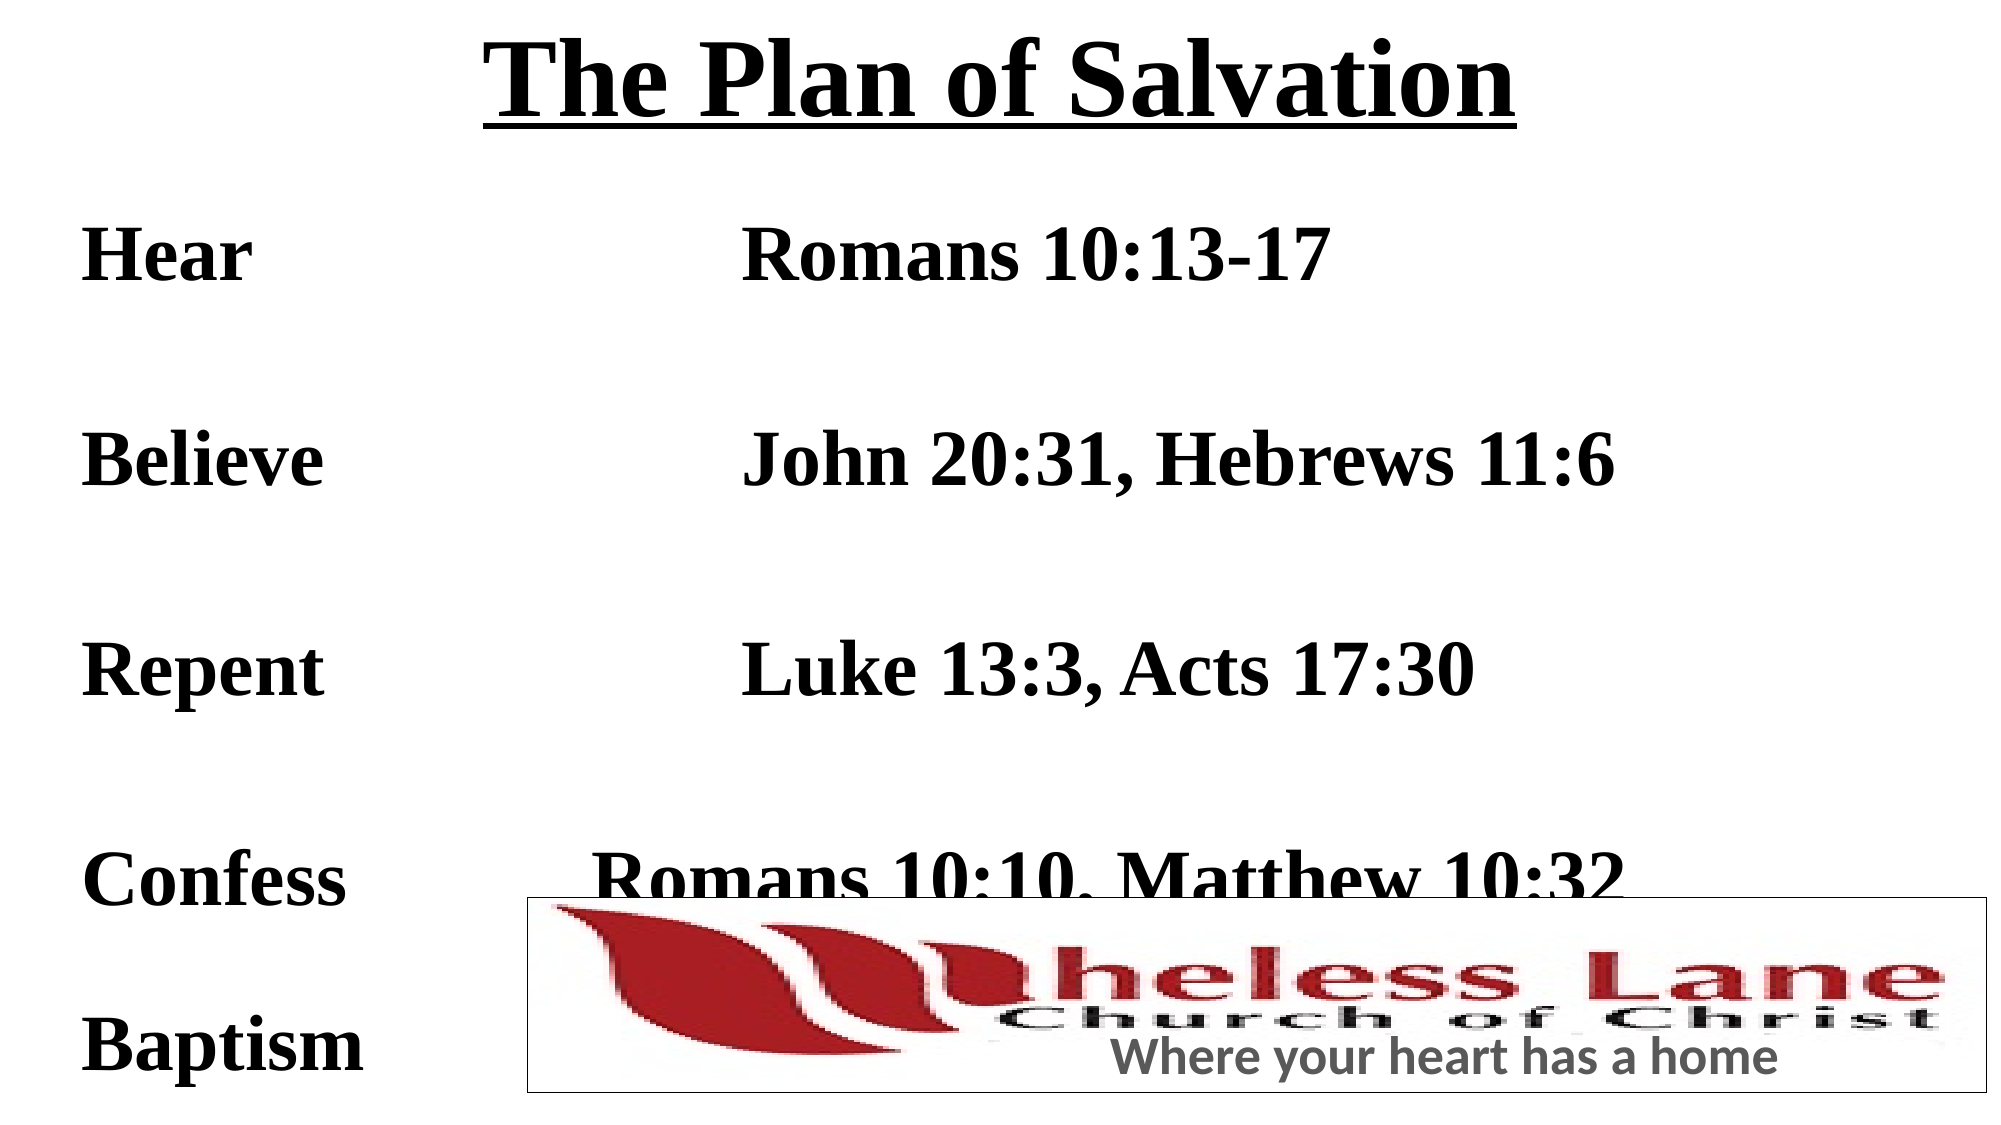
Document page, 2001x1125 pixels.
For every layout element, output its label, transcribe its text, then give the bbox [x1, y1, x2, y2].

text_box The Plan of Salvation [0, 0, 2000, 147]
text_box Where your heart has a home [1095, 1013, 2000, 1094]
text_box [528, 898, 1986, 1092]
text_box Hear Romans 10:13-17 Believe John 20:31, Hebrews 11:6 Repent Luke 13:3, Acts 17:30 Confess Romans 10:10, Matthew 10:32 Baptism Mark 16:16, Acts 2:38 [66, 176, 1986, 1125]
